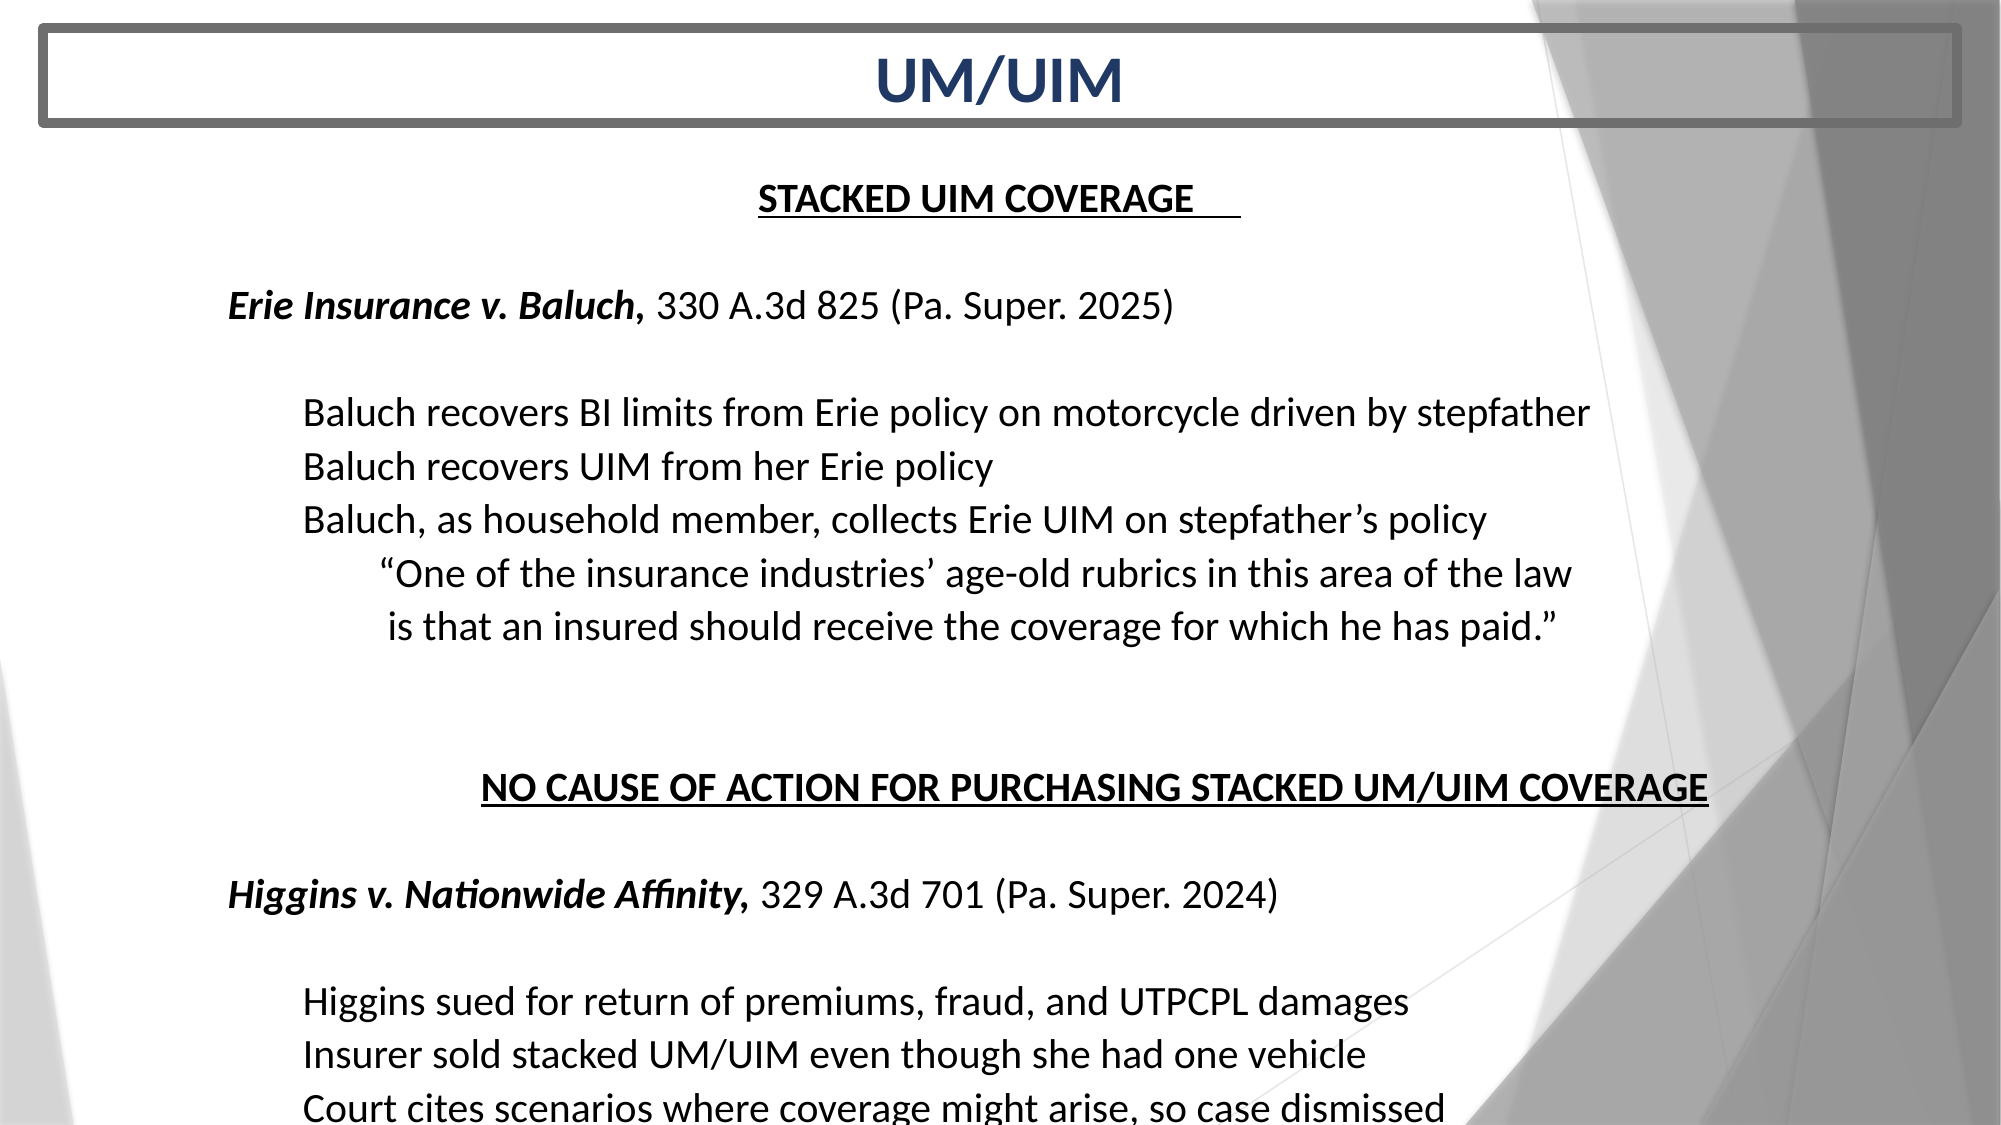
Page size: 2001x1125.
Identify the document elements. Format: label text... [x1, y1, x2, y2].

text_box UM/UIM [43, 28, 1957, 123]
text_box STACKED UIM COVERAGE Erie Insurance v. Baluch, 330 A.3d 825 (Pa. Super. 2025) Baluch recovers BI limits from Erie policy on motorcycle driven by stepfather Baluch recovers UIM from her Erie policy Baluch, as household member, collects Erie UIM on stepfather’s policy “One of the insurance industries’ age-old rubrics in this area of the law is that an insured should receive the coverage for which he has paid.” NO CAUSE OF ACTION FOR PURCHASING STACKED UM/UIM COVERAGE Higgins v. Nationwide Affinity, 329 A.3d 701 (Pa. Super. 2024) Higgins sued for return of premiums, fraud, and UTPCPL damages Insurer sold stacked UM/UIM even though she had one vehicle Court cites scenarios where coverage might arise, so case dismissed [213, 160, 1787, 1125]
